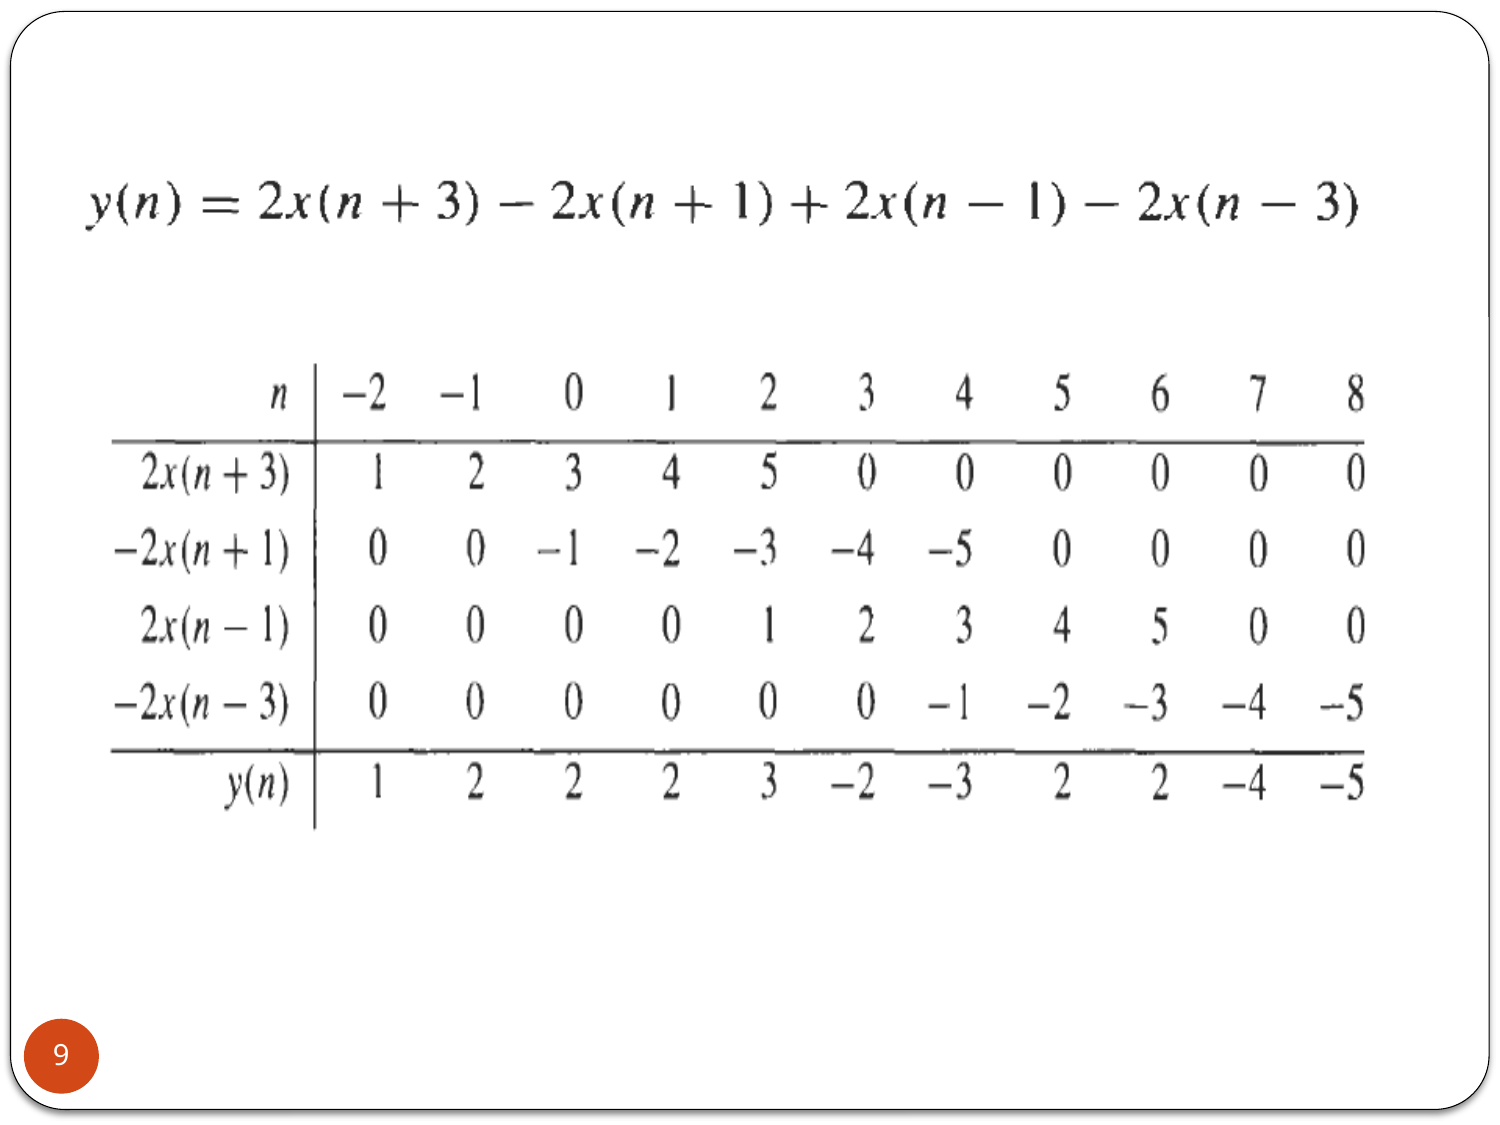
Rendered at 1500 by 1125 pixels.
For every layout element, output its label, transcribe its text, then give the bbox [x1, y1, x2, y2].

slide_number 9 [23, 1018, 99, 1094]
picture [62, 324, 1424, 863]
picture [49, 137, 1427, 268]
